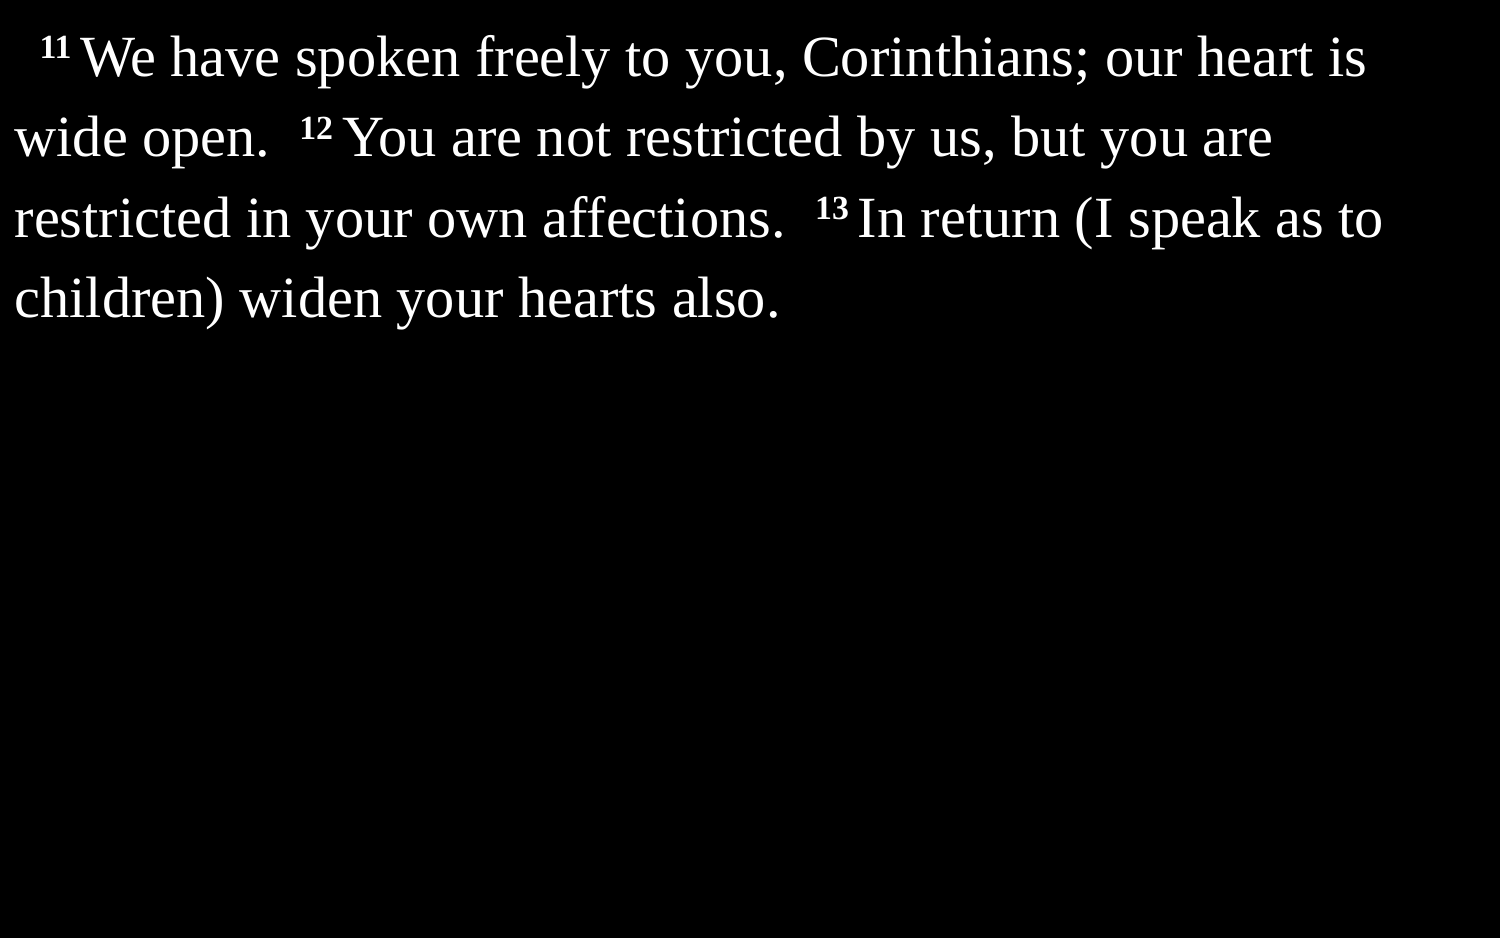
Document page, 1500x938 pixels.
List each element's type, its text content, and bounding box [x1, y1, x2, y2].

text_box 11 We have spoken freely to you, Corinthians; our heart is wide open. 12 You are not restricted by us, but you are restricted in your own affections. 13 In return (I speak as to children) widen your hearts also. [0, 0, 1500, 337]
